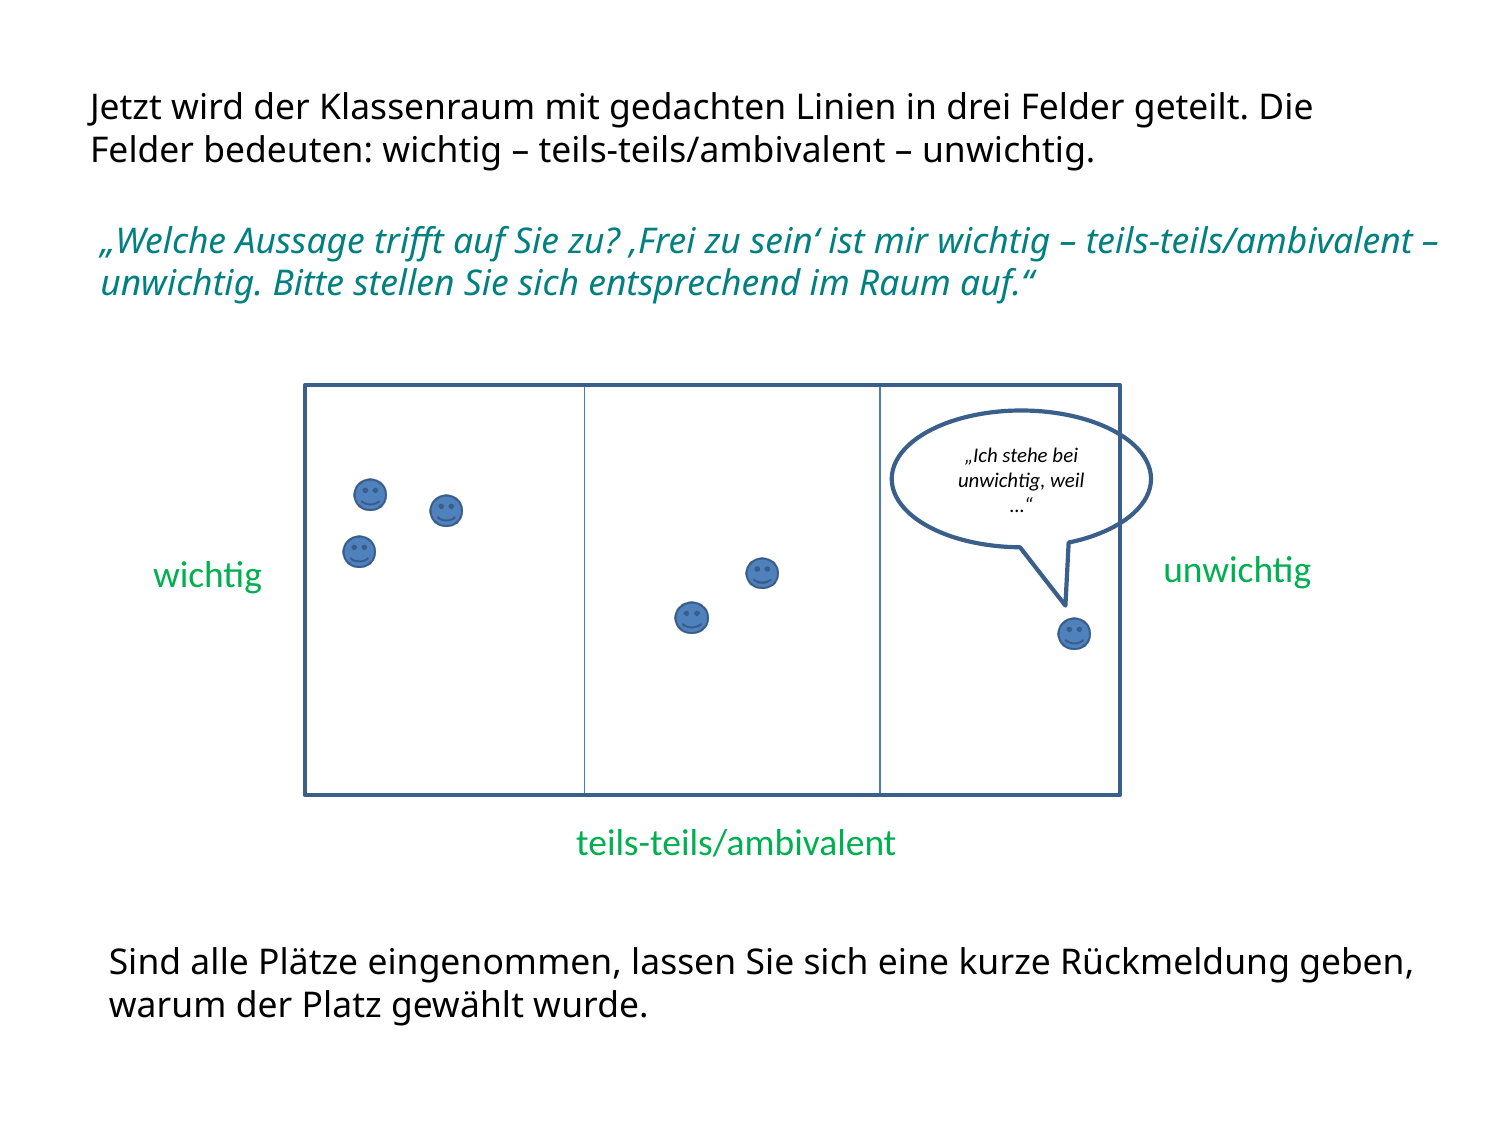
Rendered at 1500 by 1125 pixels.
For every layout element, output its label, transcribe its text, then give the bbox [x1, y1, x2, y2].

text_box Sind alle Plätze eingenommen, lassen Sie sich eine kurze Rückmeldung geben, warum der Platz gewählt wurde. [93, 905, 1468, 1059]
title Jetzt wird der Klassenraum mit gedachten Linien in drei Felder geteilt. Die Felder bedeuten: wichtig – teils-teils/ambivalent – unwichtig. [75, 45, 1425, 209]
picture [674, 601, 709, 634]
text_box wichtig [138, 542, 303, 603]
text_box unwichtig [1148, 537, 1397, 598]
picture [352, 478, 387, 511]
picture [1056, 617, 1091, 650]
picture [342, 535, 377, 568]
text_box „Ich stehe bei unwichtig, weil …“ [1122, 433, 1154, 525]
text_box [303, 383, 879, 797]
text_box [881, 383, 1122, 797]
picture [744, 557, 779, 590]
picture [429, 494, 464, 527]
text_box teils-teils/ambivalent [544, 810, 946, 871]
text_box „Welche Aussage trifft auf Sie zu? ,Frei zu sein‘ ist mir wichtig – teils-teils/ambivalent – unwichtig. Bitte stellen Sie sich entsprechend im Raum auf.“ [85, 196, 1461, 325]
